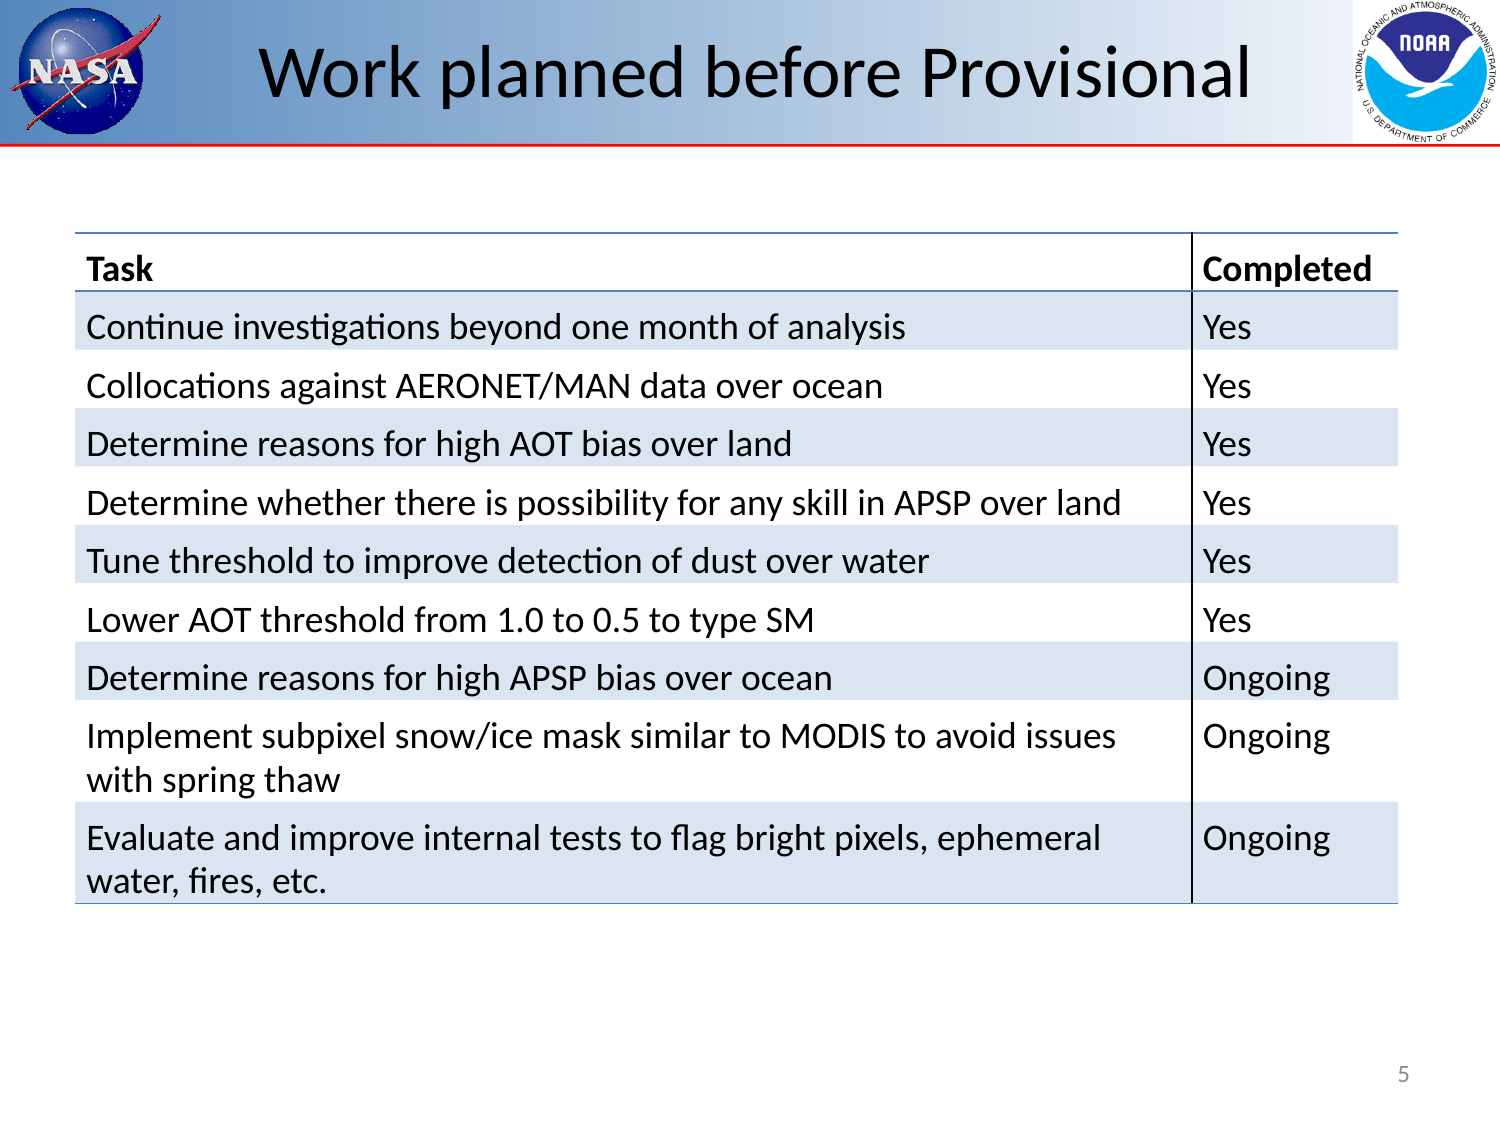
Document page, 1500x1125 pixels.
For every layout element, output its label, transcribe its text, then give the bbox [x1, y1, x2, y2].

table_header Completed [1193, 234, 1398, 290]
table_cell Ongoing [1193, 802, 1398, 903]
table_cell Determine whether there is possibility for any skill in APSP over land [75, 466, 1191, 525]
picture [0, 0, 161, 142]
table_cell Yes [1193, 466, 1398, 525]
table_cell Continue investigations beyond one month of analysis [75, 292, 1191, 350]
table_cell Yes [1193, 408, 1398, 466]
table_cell Determine reasons for high APSP bias over ocean [75, 642, 1191, 700]
table_cell Ongoing [1193, 642, 1398, 700]
table_cell Tune threshold to improve detection of dust over water [75, 525, 1191, 583]
table_cell Yes [1193, 292, 1398, 350]
table_cell Implement subpixel snow/ice mask similar to MODIS to avoid issues with spring thaw [75, 700, 1191, 802]
table_cell Yes [1193, 350, 1398, 408]
table_cell Collocations against AERONET/MAN data over ocean [75, 350, 1191, 408]
table_cell Determine reasons for high AOT bias over land [75, 408, 1191, 466]
table_cell Evaluate and improve internal tests to flag bright pixels, ephemeral water, fires, etc. [75, 802, 1191, 903]
slide_number 5 [1074, 1042, 1425, 1103]
table_cell Ongoing [1193, 700, 1398, 802]
table_header Task [75, 234, 1191, 290]
table_cell Yes [1193, 525, 1398, 583]
title Work planned before Provisional [162, 0, 1350, 135]
table_cell Lower AOT threshold from 1.0 to 0.5 to type SM [75, 583, 1191, 642]
table_cell Yes [1193, 583, 1398, 642]
picture [1353, 0, 1498, 144]
